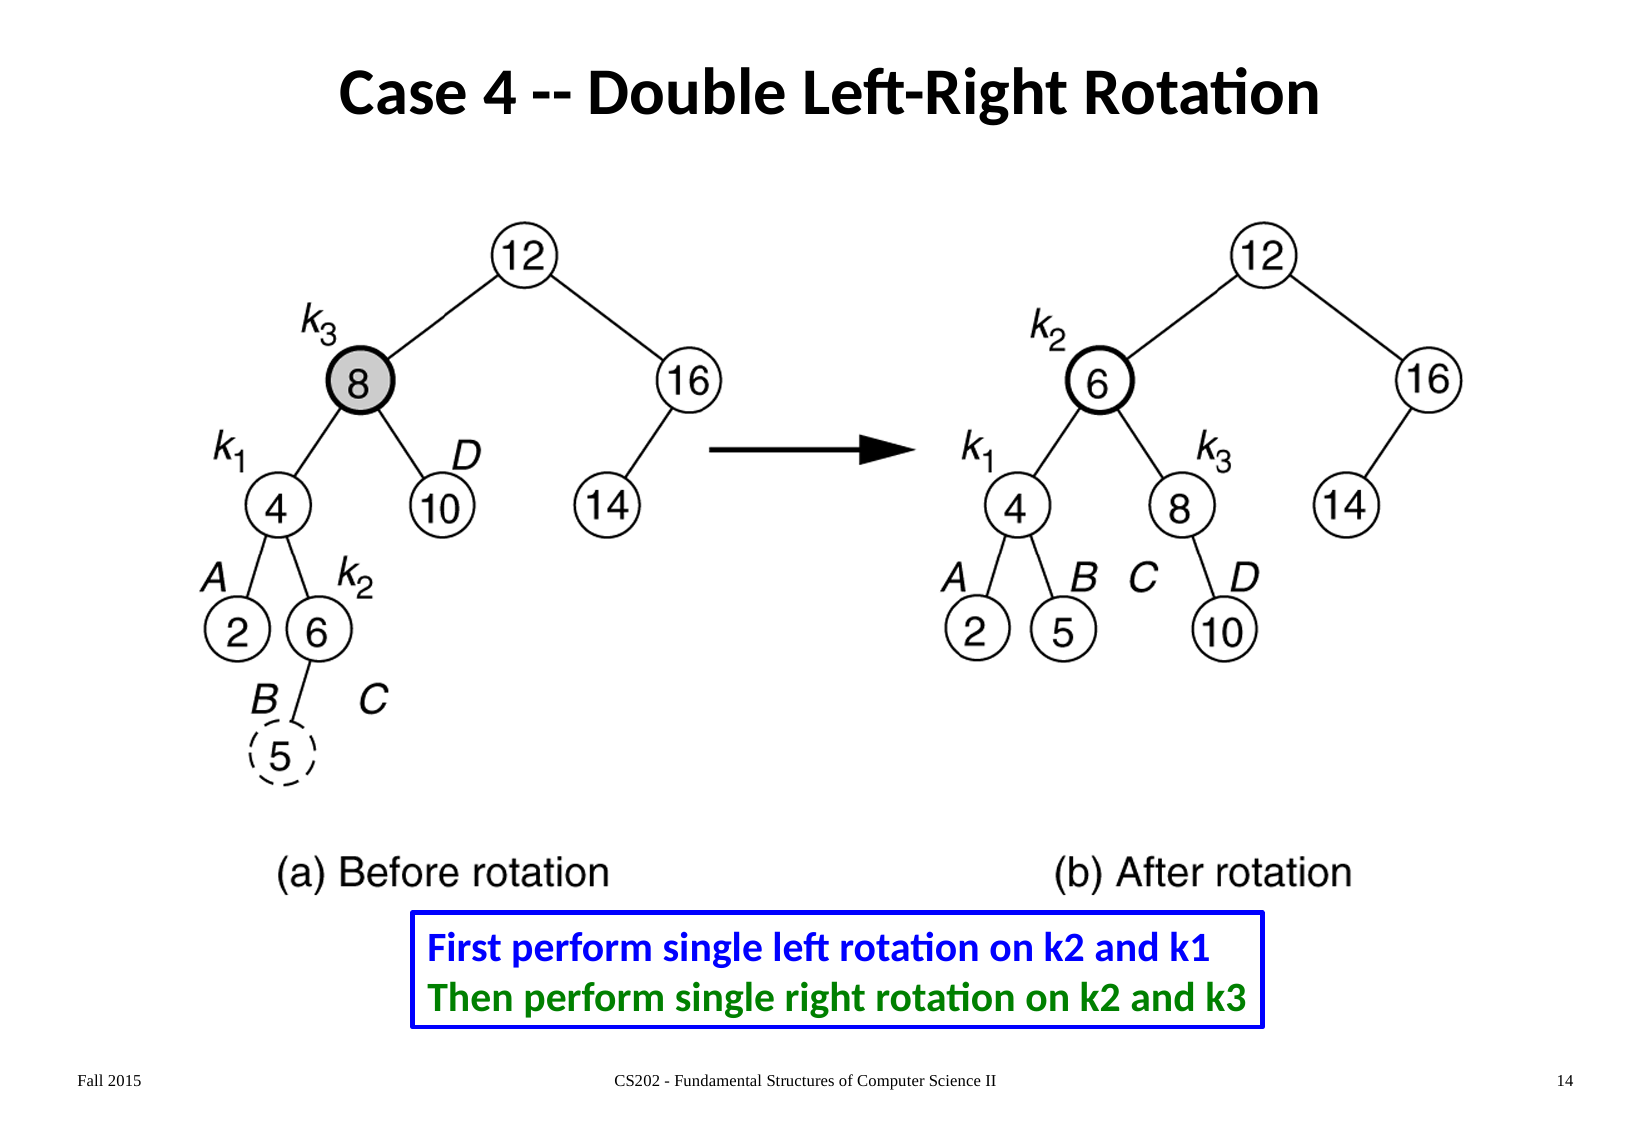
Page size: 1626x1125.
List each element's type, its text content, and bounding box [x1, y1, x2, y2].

slide_number 14 [1249, 1062, 1589, 1101]
title Case 4 -- Double Left-Right Rotation [62, 24, 1600, 151]
slide_number Fall 2015 [62, 1062, 402, 1101]
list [187, 204, 1476, 904]
text_box First perform single left rotation on k2 and k1 Then perform single right rotation on k2 and k3 [412, 912, 1263, 1028]
footer CS202 - Fundamental Structures of Computer Science II [500, 1062, 1111, 1101]
